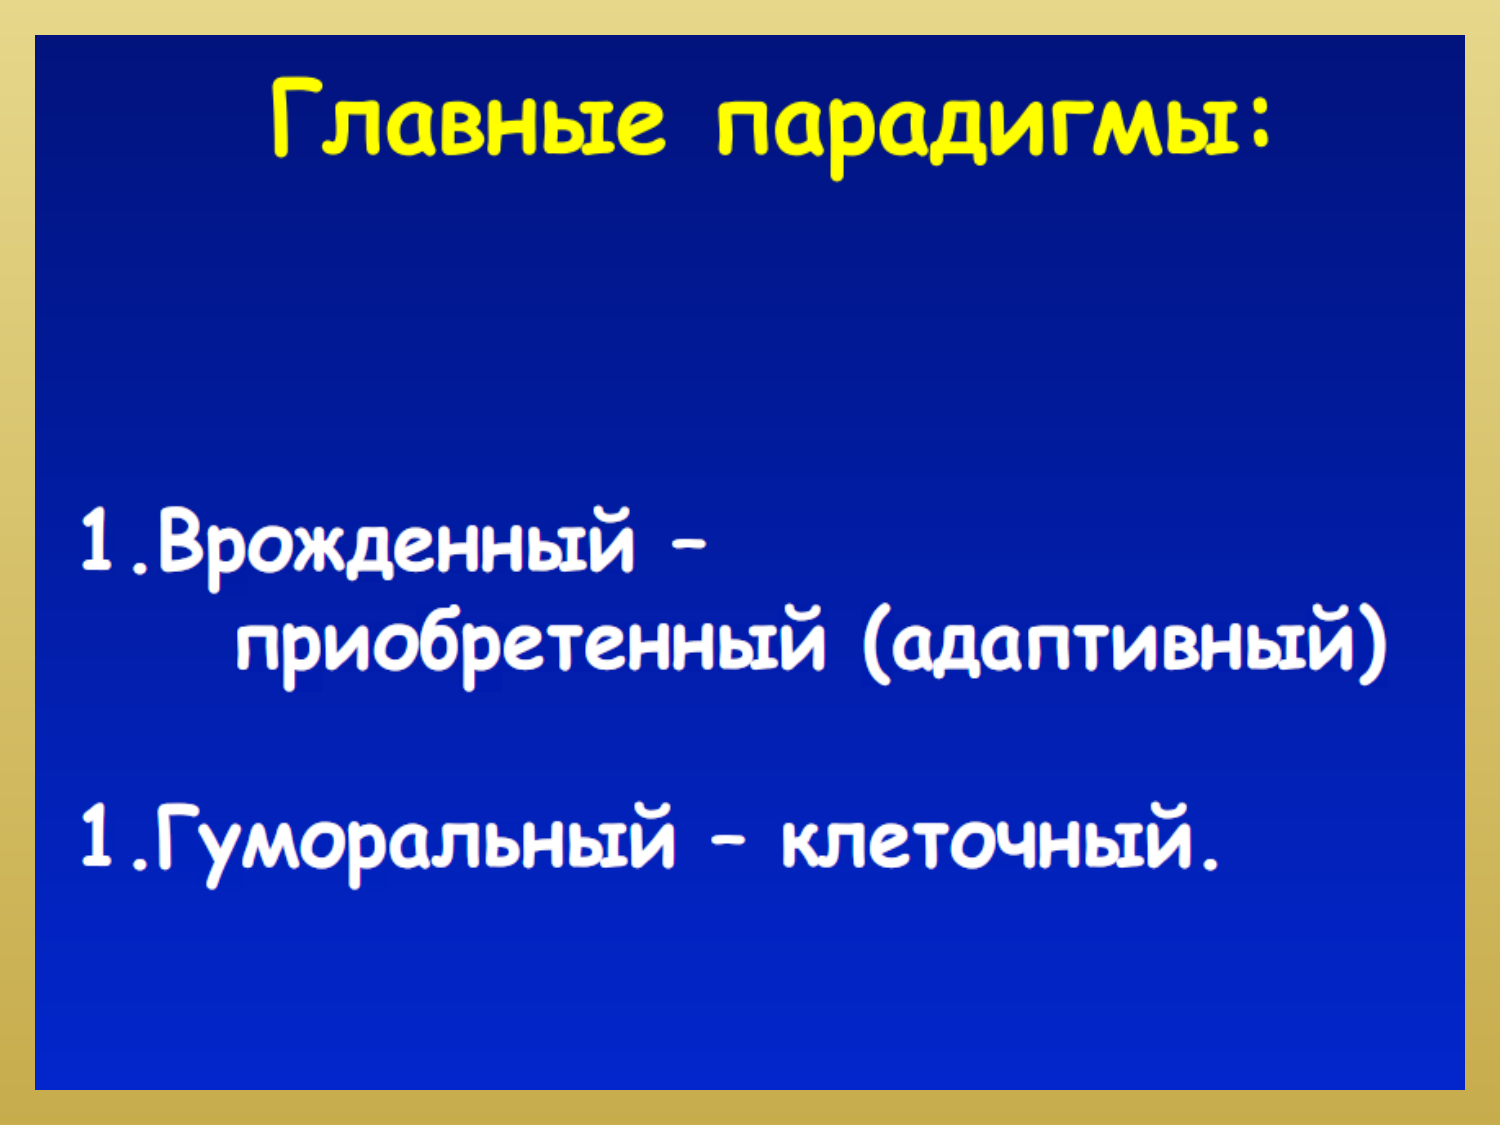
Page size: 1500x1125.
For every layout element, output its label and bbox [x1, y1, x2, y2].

picture [34, 34, 1466, 1091]
